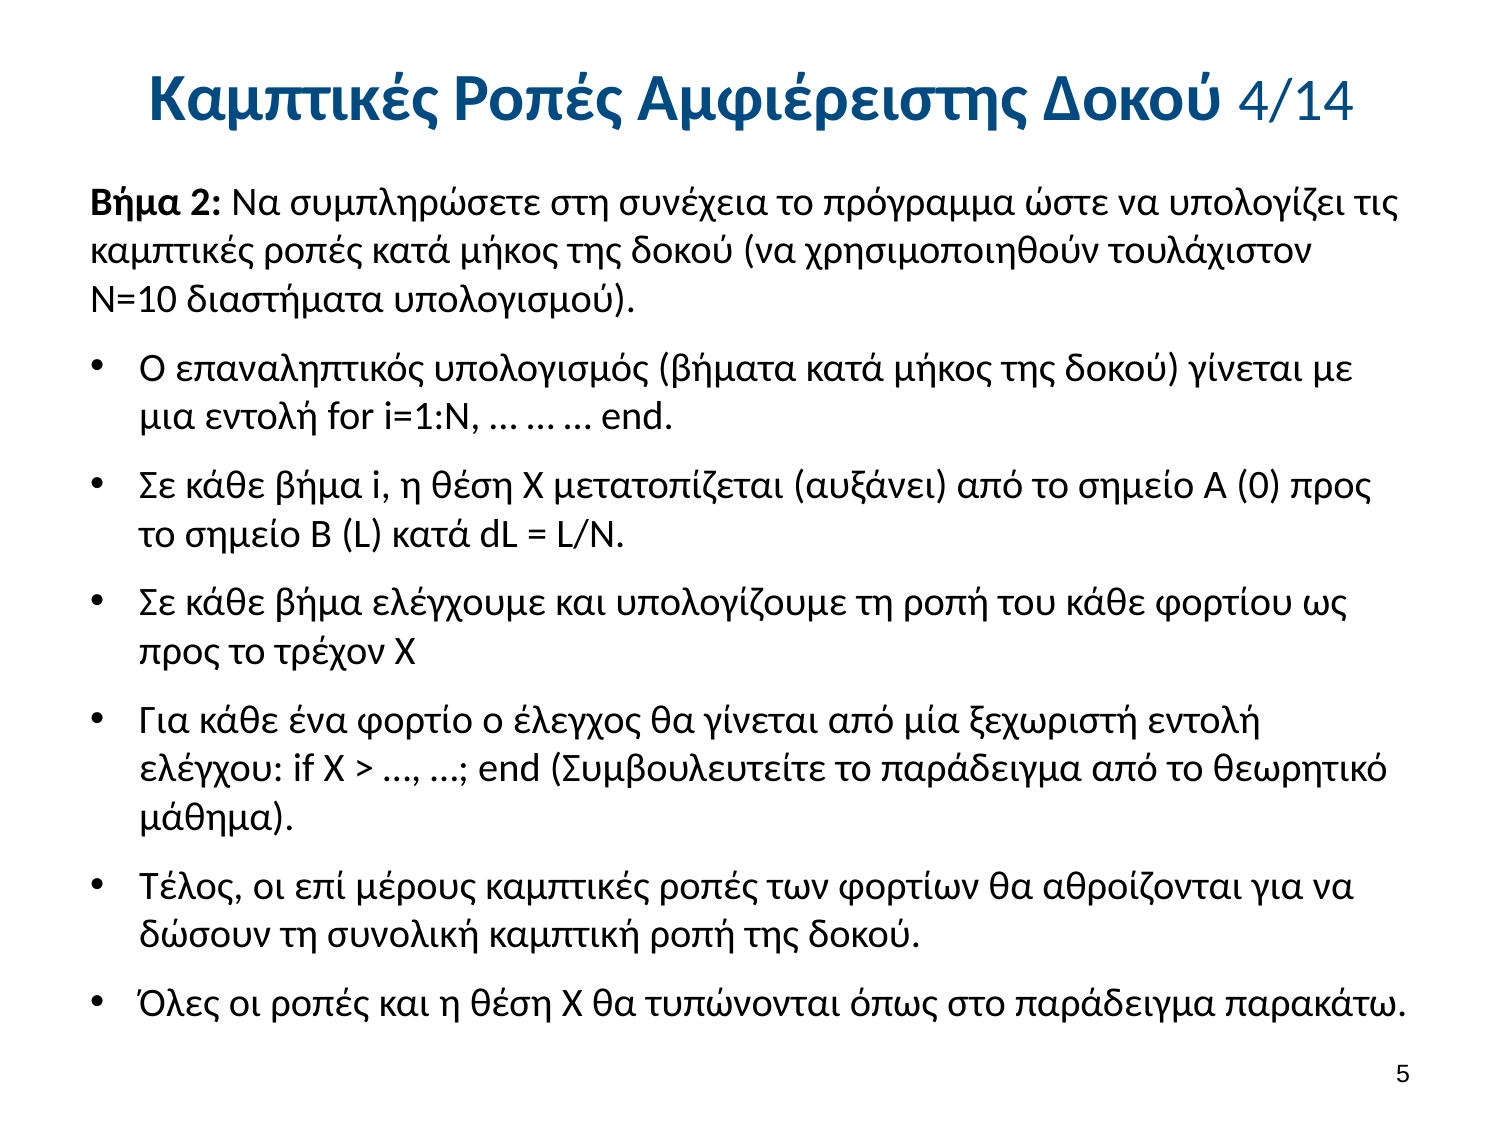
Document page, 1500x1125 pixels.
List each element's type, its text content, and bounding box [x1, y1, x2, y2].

list Βήμα 2: Να συμπληρώσετε στη συνέχεια το πρόγραμμα ώστε να υπολογίζει τις καμπτικές ροπές κατά μήκος της δοκού (να χρησιμοποιηθούν τουλάχιστον Ν=10 διαστήματα υπολογισμού). Ο επαναληπτικός υπολογισμός (βήματα κατά μήκος της δοκού) γίνεται με μια εντολή for i=1:N, … … … end. Σε κάθε βήμα i, η θέση Χ μετατοπίζεται (αυξάνει) από το σημείο Α (0) προς το σημείο Β (L) κατά dL = L/N. Σε κάθε βήμα ελέγχουμε και υπολογίζουμε τη ροπή του κάθε φορτίου ως προς το τρέχον Χ Για κάθε ένα φορτίο ο έλεγχος θα γίνεται από μία ξεχωριστή εντολή ελέγχου: if X > …, …; end (Συμβουλευτείτε το παράδειγμα από το θεωρητικό μάθημα). Τέλος, οι επί μέρους καμπτικές ροπές των φορτίων θα αθροίζονται για να δώσουν τη συνολική καμπτική ροπή της δοκού. Όλες οι ροπές και η θέση Χ θα τυπώνονται όπως στο παράδειγμα παρακάτω. [75, 167, 1425, 1065]
slide_number 4 [1074, 1042, 1425, 1103]
title Καμπτικές Ροπές Αμφιέρειστης Δοκού 4/14 [76, 19, 1427, 169]
